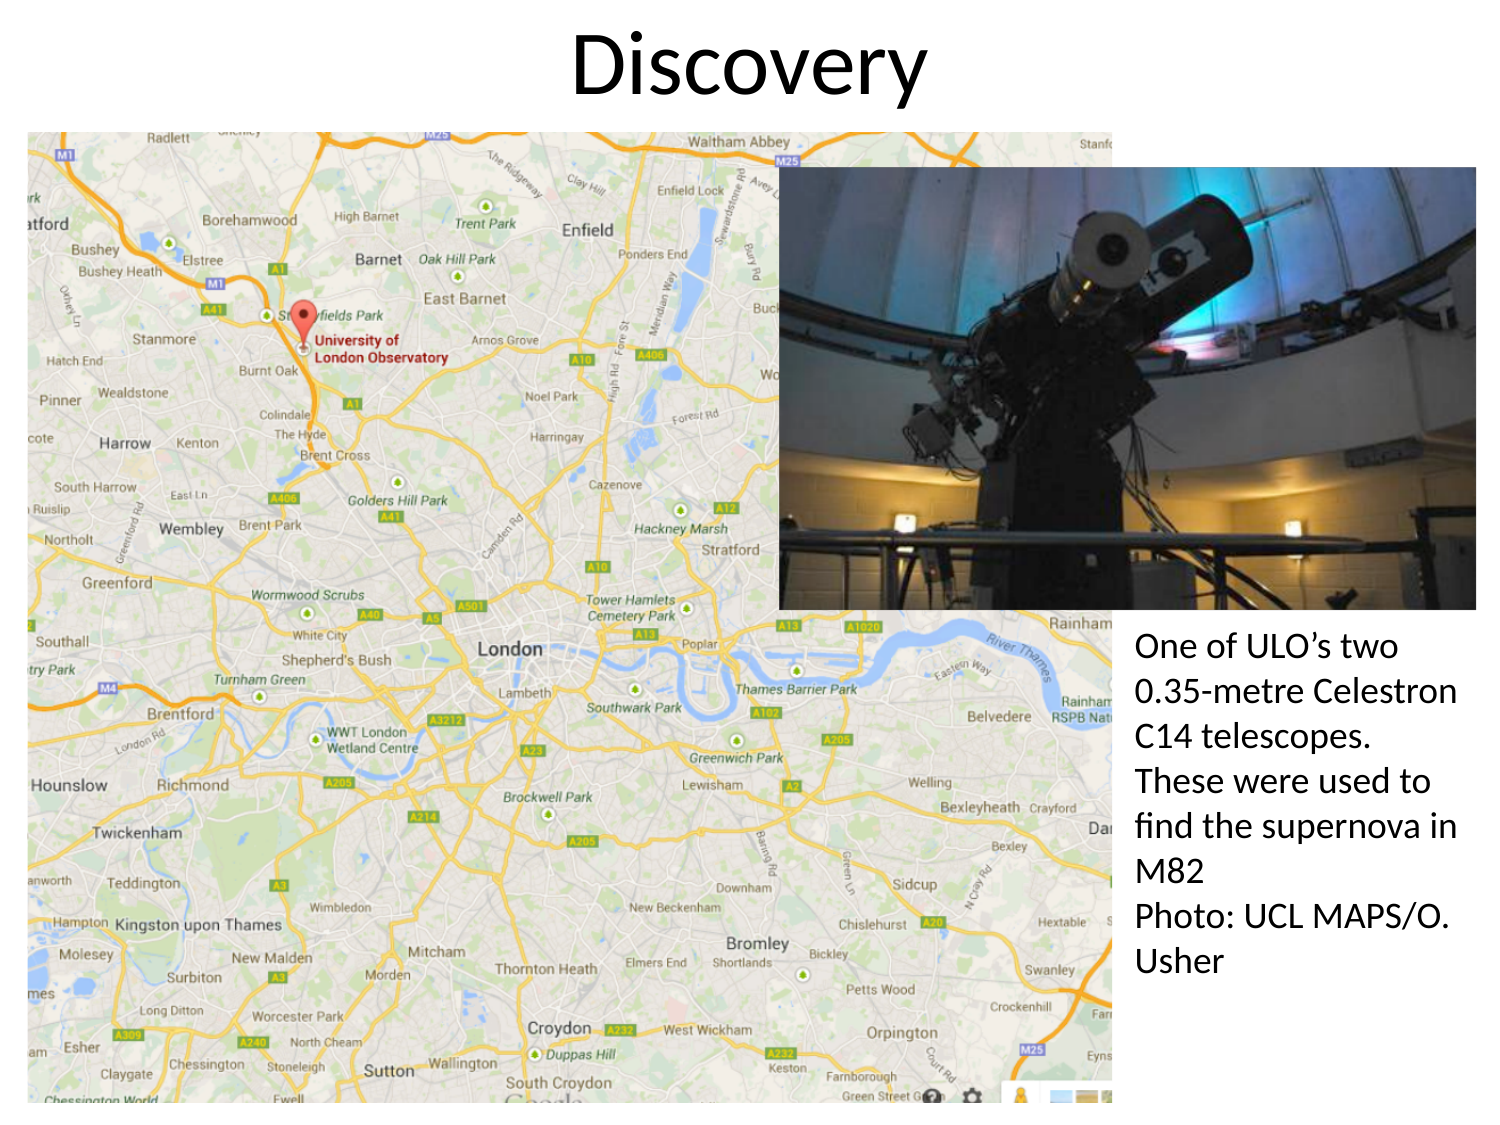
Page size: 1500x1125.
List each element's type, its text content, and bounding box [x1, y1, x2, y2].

picture [27, 132, 1496, 1103]
text_box One of ULO’s two 0.35-metre Celestron C14 telescopes. These were used to find the supernova in M82 Photo: UCL MAPS/O. Usher [1119, 637, 1477, 988]
title Discovery [75, 0, 1425, 124]
